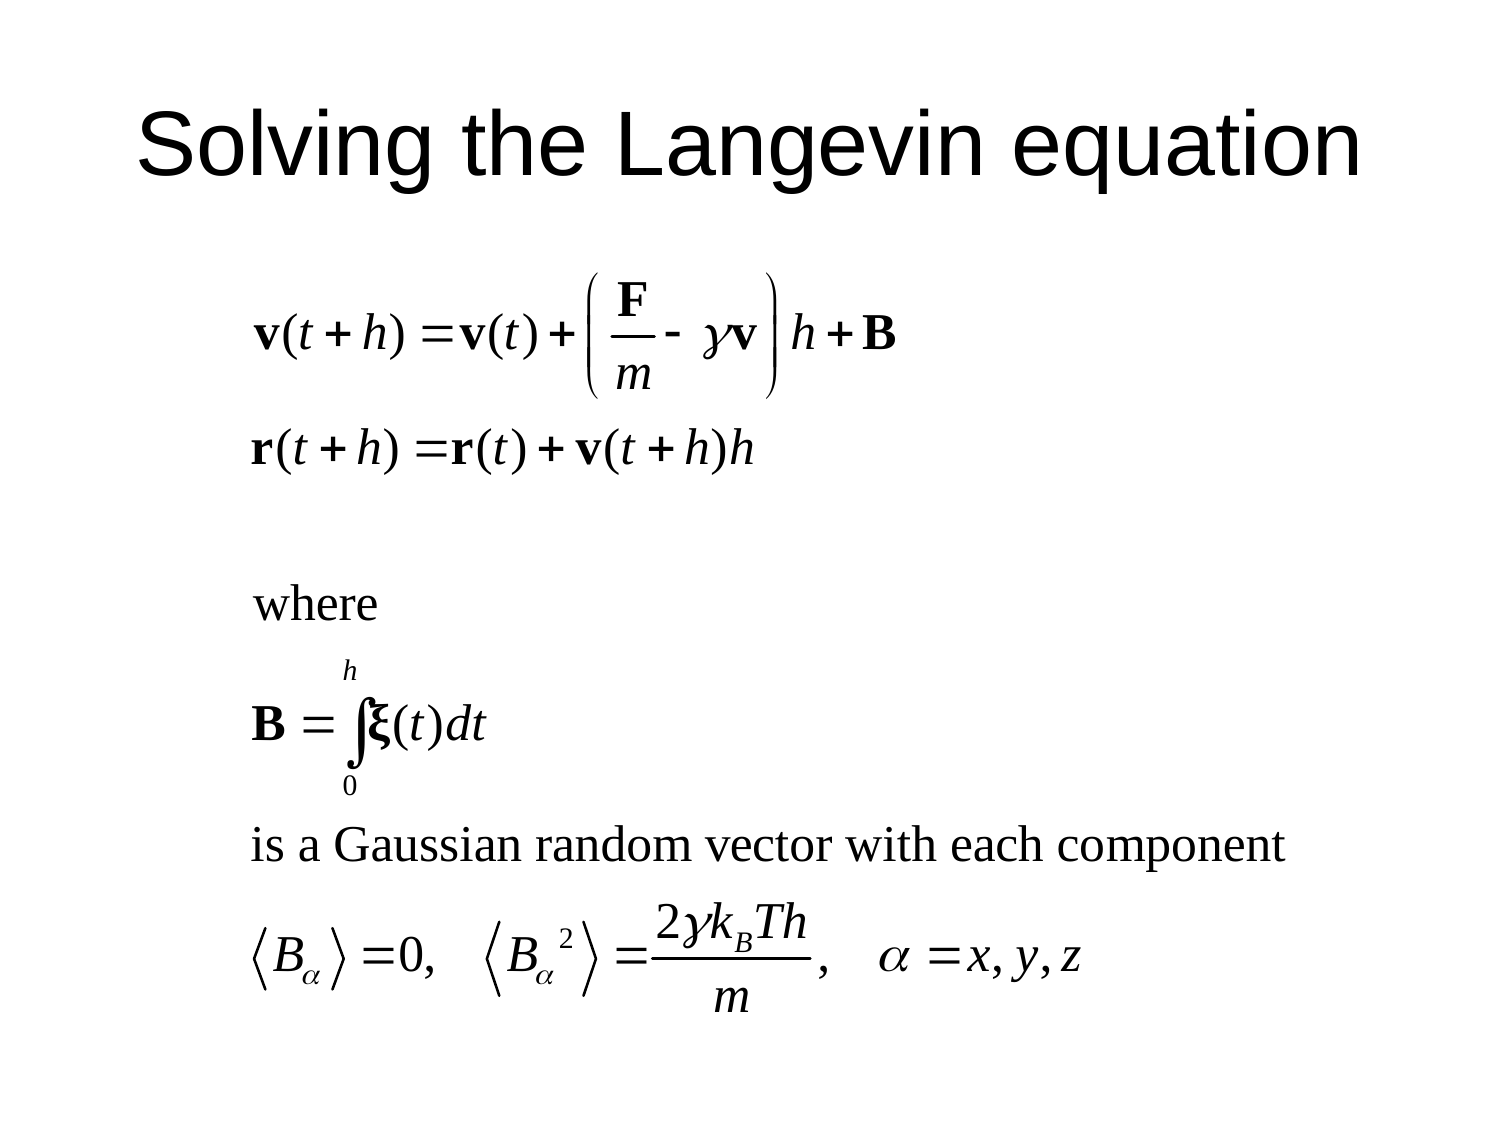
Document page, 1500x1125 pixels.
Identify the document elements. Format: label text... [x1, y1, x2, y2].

title Solving the Langevin equation [75, 45, 1425, 233]
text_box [243, 262, 1296, 1026]
